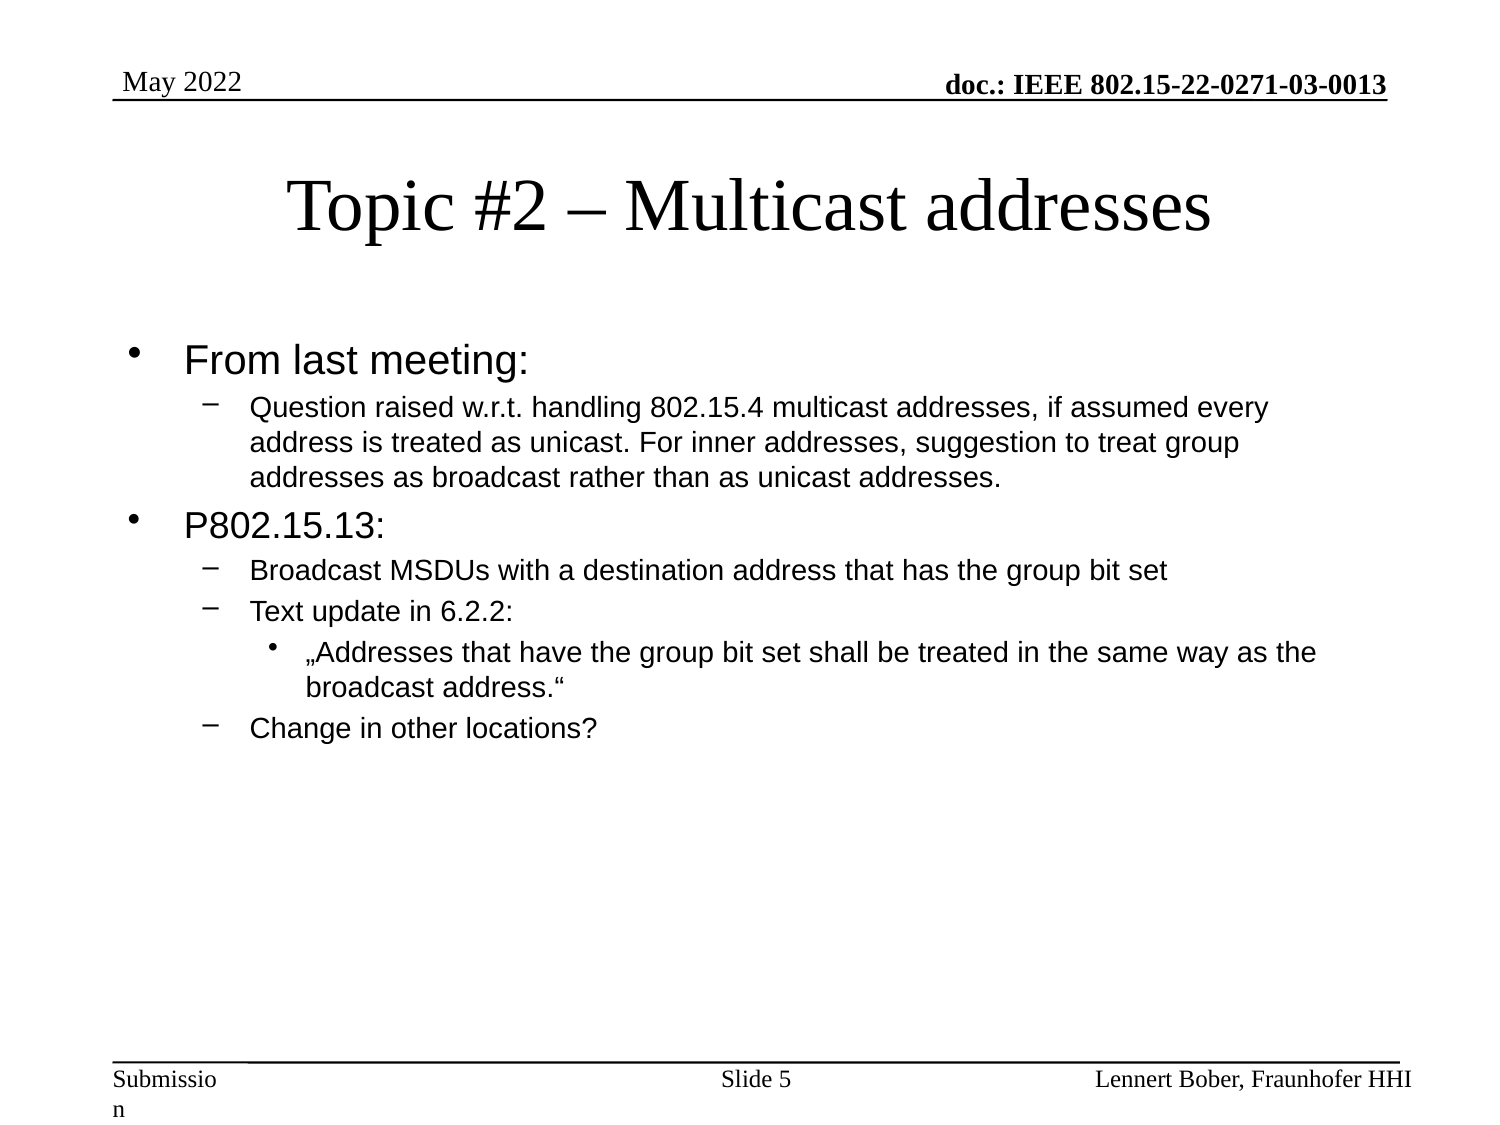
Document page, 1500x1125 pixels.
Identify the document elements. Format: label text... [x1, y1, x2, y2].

title Topic #2 – Multicast addresses [112, 112, 1388, 288]
list From last meeting: Question raised w.r.t. handling 802.15.4 multicast addresses, if assumed every address is treated as unicast. For inner addresses, suggestion to treat group addresses as broadcast rather than as unicast addresses. P802.15.13: Broadcast MSDUs with a destination address that has the group bit set Text update in 6.2.2: „Addresses that have the group bit set shall be treated in the same way as the broadcast address.“ Change in other locations? [112, 324, 1388, 1000]
footer Lennert Bober, Fraunhofer HHI [900, 1062, 1413, 1093]
slide_number Slide 5 [712, 1062, 800, 1093]
